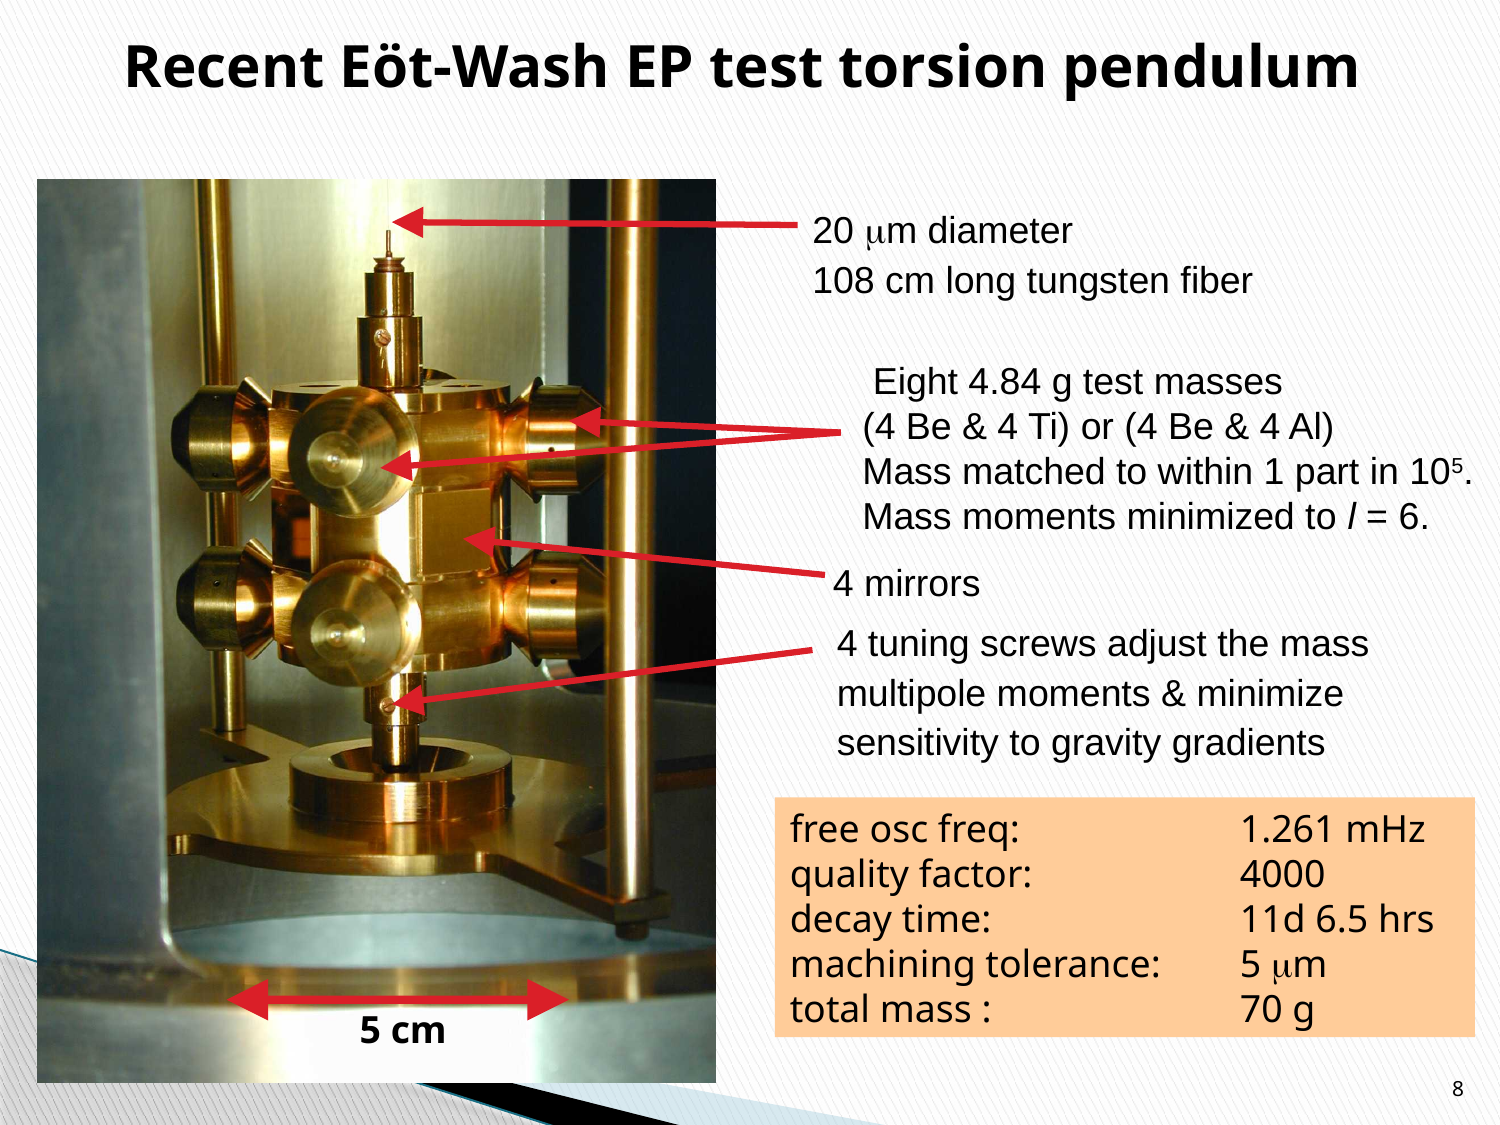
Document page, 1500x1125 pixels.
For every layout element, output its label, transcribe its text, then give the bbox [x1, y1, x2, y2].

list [37, 179, 716, 1083]
text_box free osc freq: 1.261 mHz quality factor: 4000 decay time: 11d 6.5 hrs machining tolerance: 5 m total mass : 70 g [774, 797, 1475, 1038]
text_box Eight 4.84 g test masses (4 Be & 4 Ti) or (4 Be & 4 Al) Mass matched to within 1 part in 105. Mass moments minimized to l = 6. [847, 349, 1500, 590]
text_box 4 tuning screws adjust the mass multipole moments & minimize sensitivity to gravity gradients [822, 607, 1385, 771]
slide_number 8 [1418, 1051, 1479, 1112]
text_box 4 mirrors [818, 551, 1031, 612]
text_box Recent Eöt-Wash EP test torsion pendulum [74, 0, 1425, 128]
text_box 20 m diameter 108 cm long tungsten fiber [797, 194, 1313, 308]
